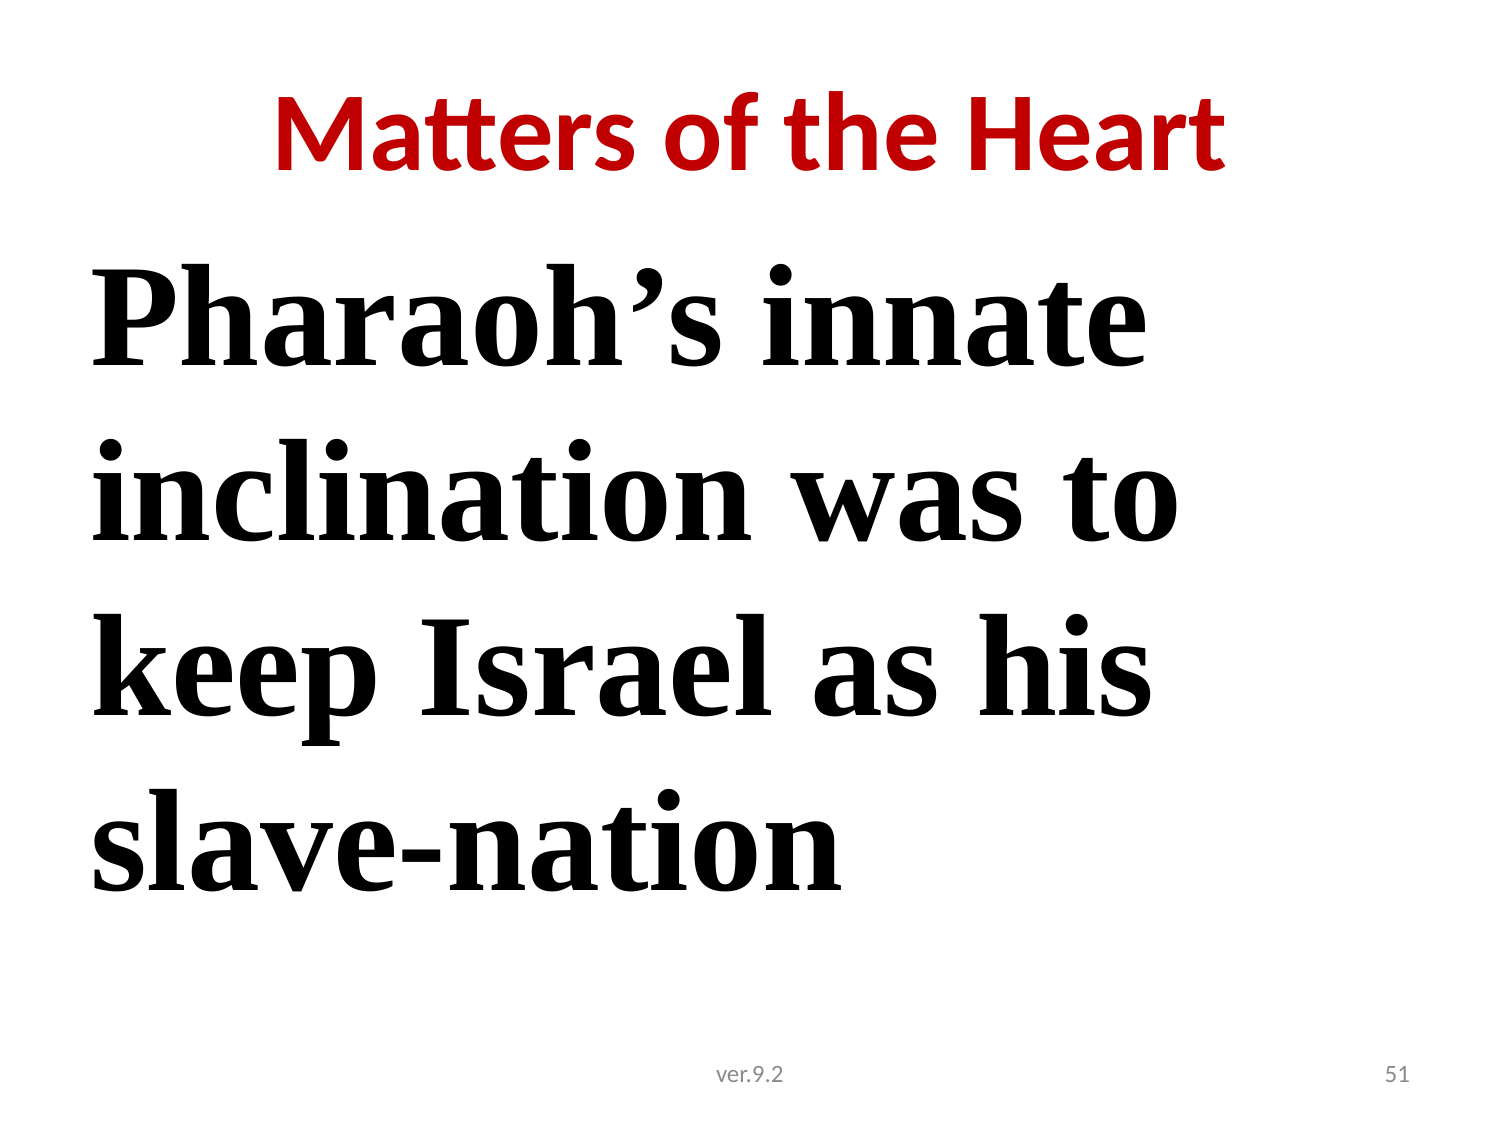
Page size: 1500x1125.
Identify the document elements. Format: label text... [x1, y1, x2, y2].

subtitle Pharaoh’s innate inclination was to keep Israel as his slave-nation [75, 212, 1500, 1103]
title Matters of the Heart [112, 62, 1388, 188]
slide_number 51 [1074, 1042, 1425, 1103]
footer ver.9.2 [512, 1042, 988, 1103]
